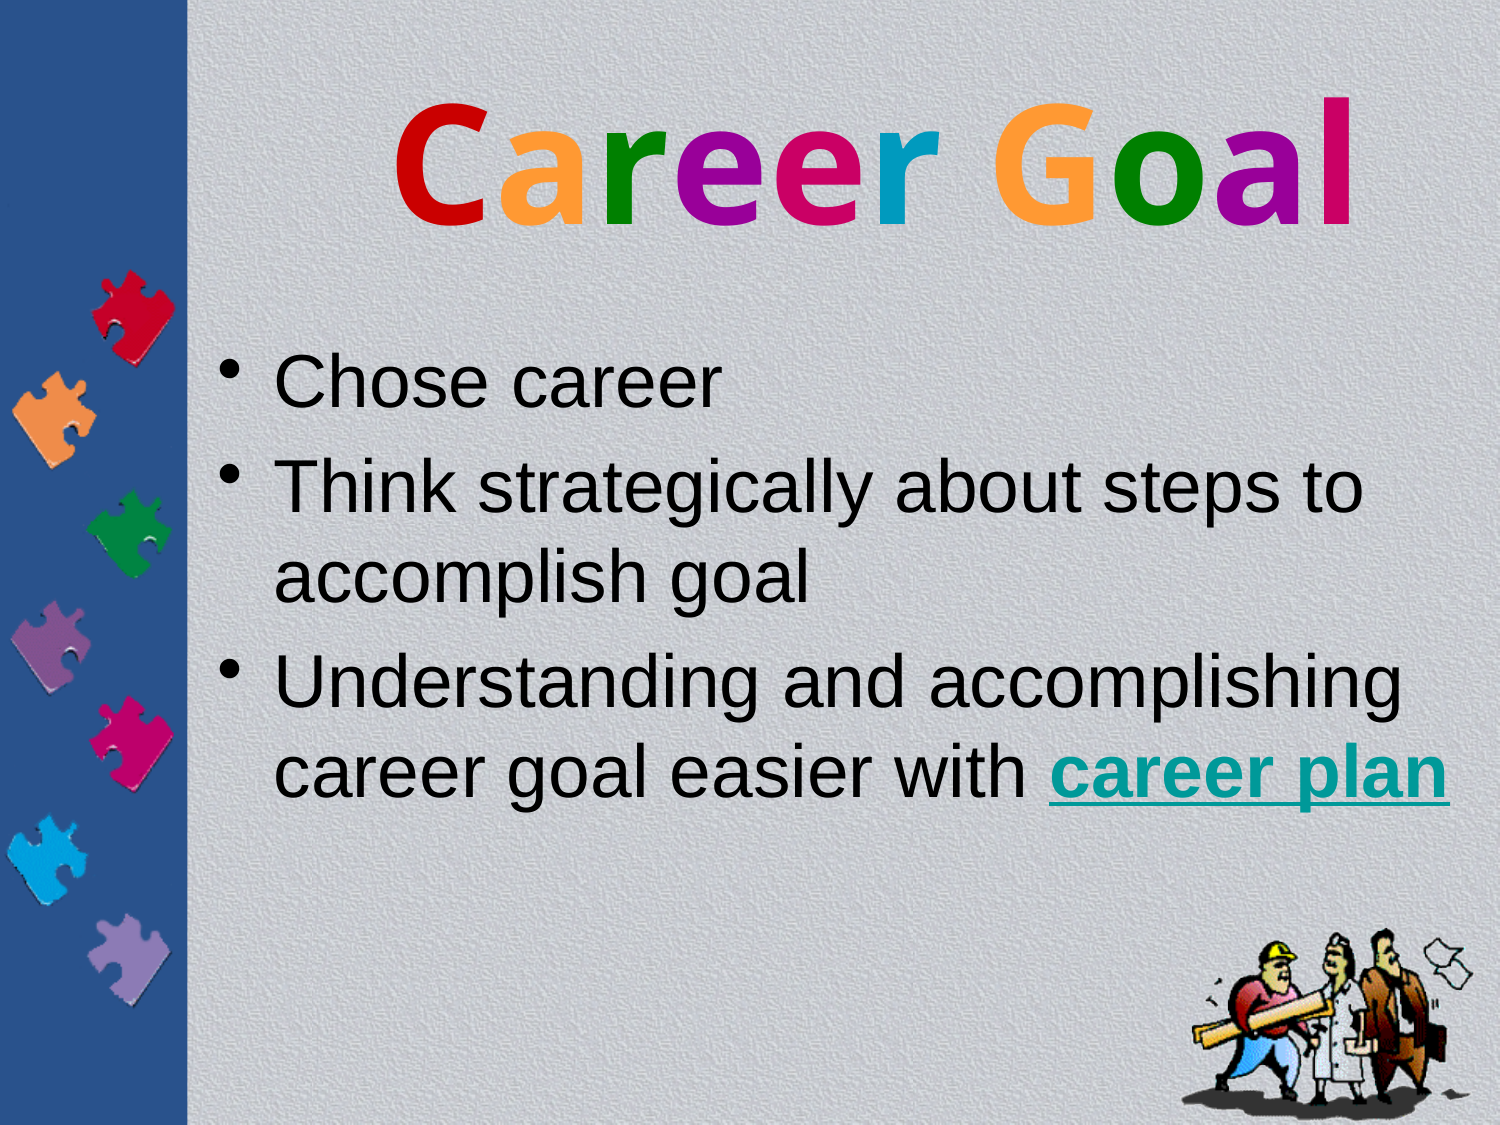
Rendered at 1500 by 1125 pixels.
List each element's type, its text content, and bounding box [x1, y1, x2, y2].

picture [0, 0, 1500, 1125]
text_box Career Goal [174, 37, 1500, 279]
text_box Chose career Think strategically about steps to accomplish goal Understanding and accomplishing career goal easier with career plan [202, 324, 1500, 950]
